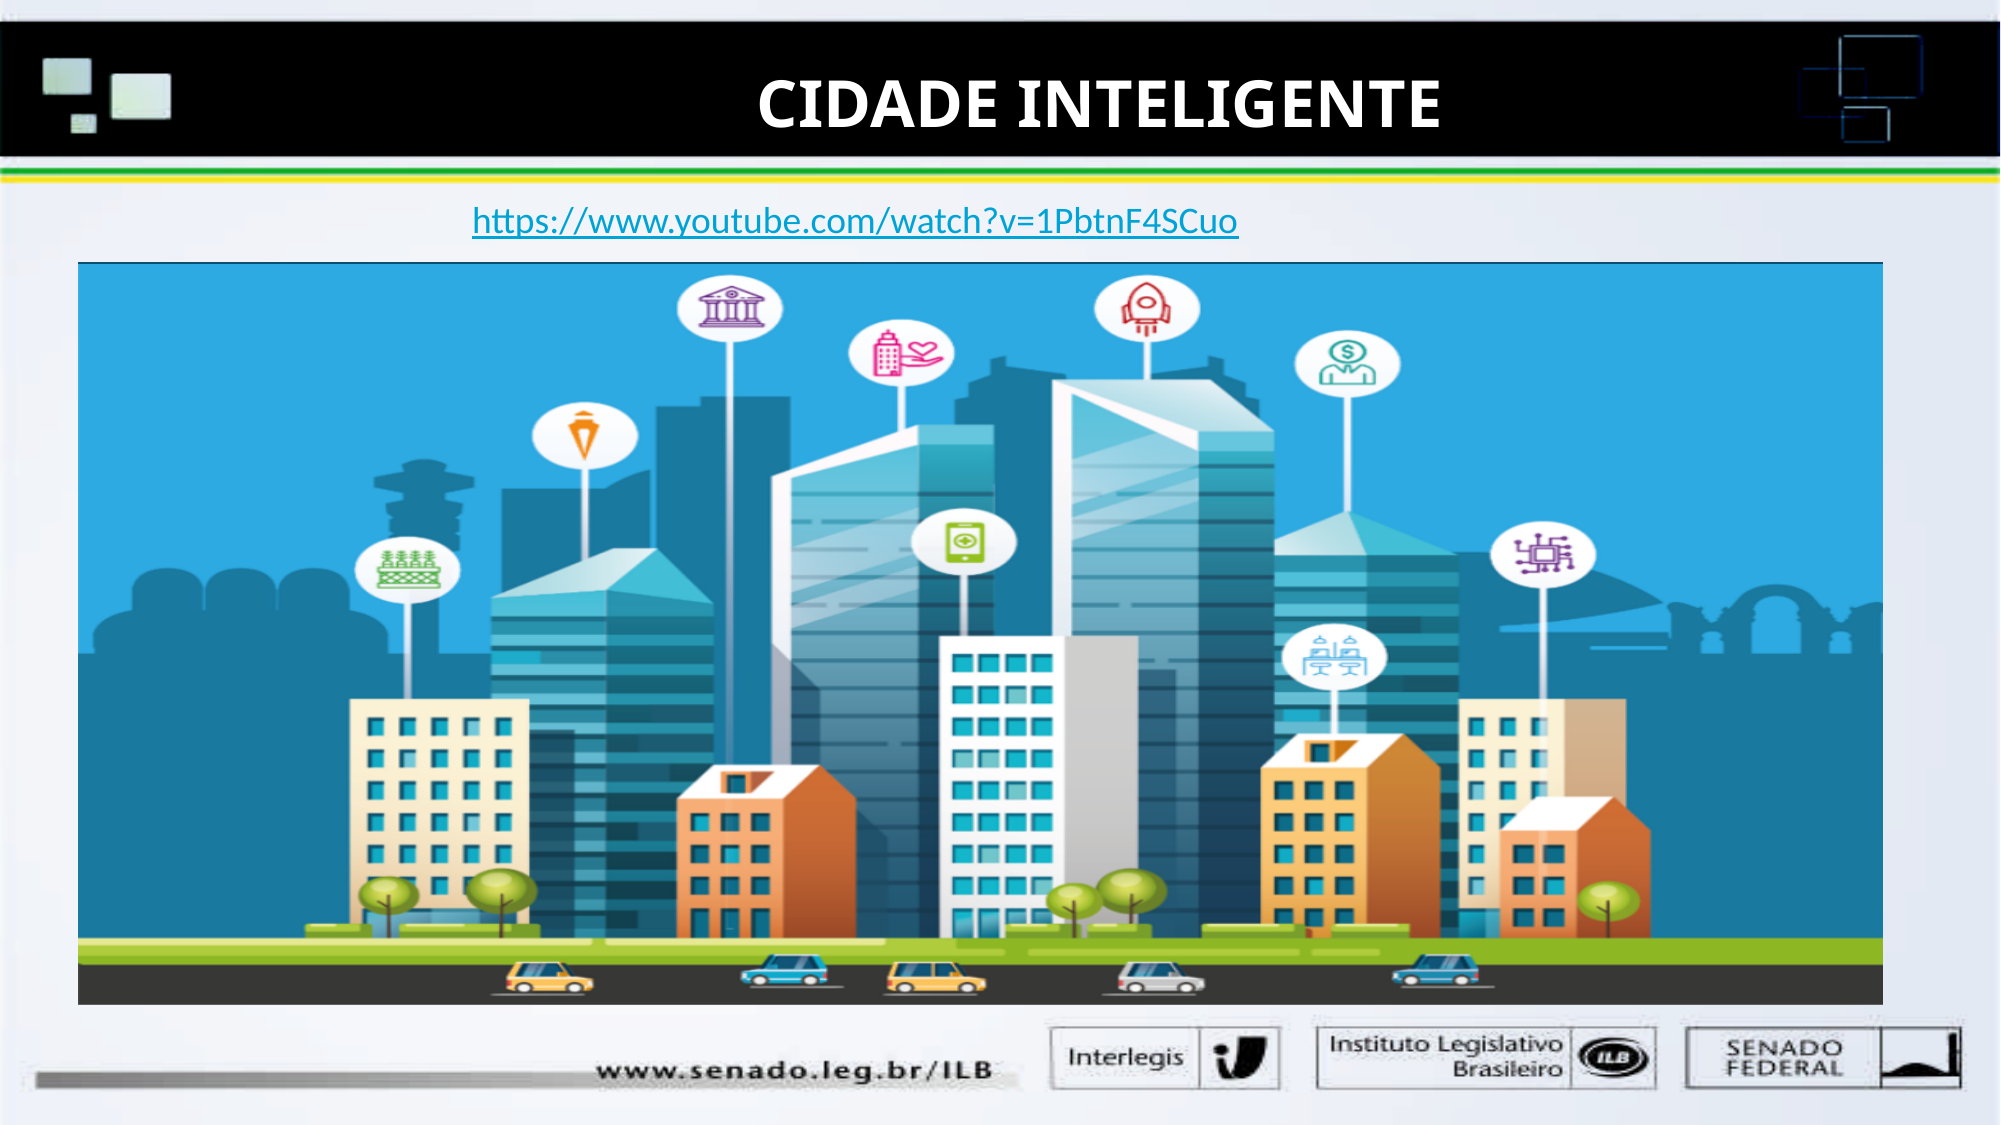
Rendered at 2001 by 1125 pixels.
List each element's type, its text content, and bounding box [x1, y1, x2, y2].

text_box CIDADE INTELIGENTE [199, 54, 2000, 149]
text_box https://www.youtube.com/watch?v=1PbtnF4SCuo [457, 188, 1254, 249]
picture [0, 0, 2001, 1125]
